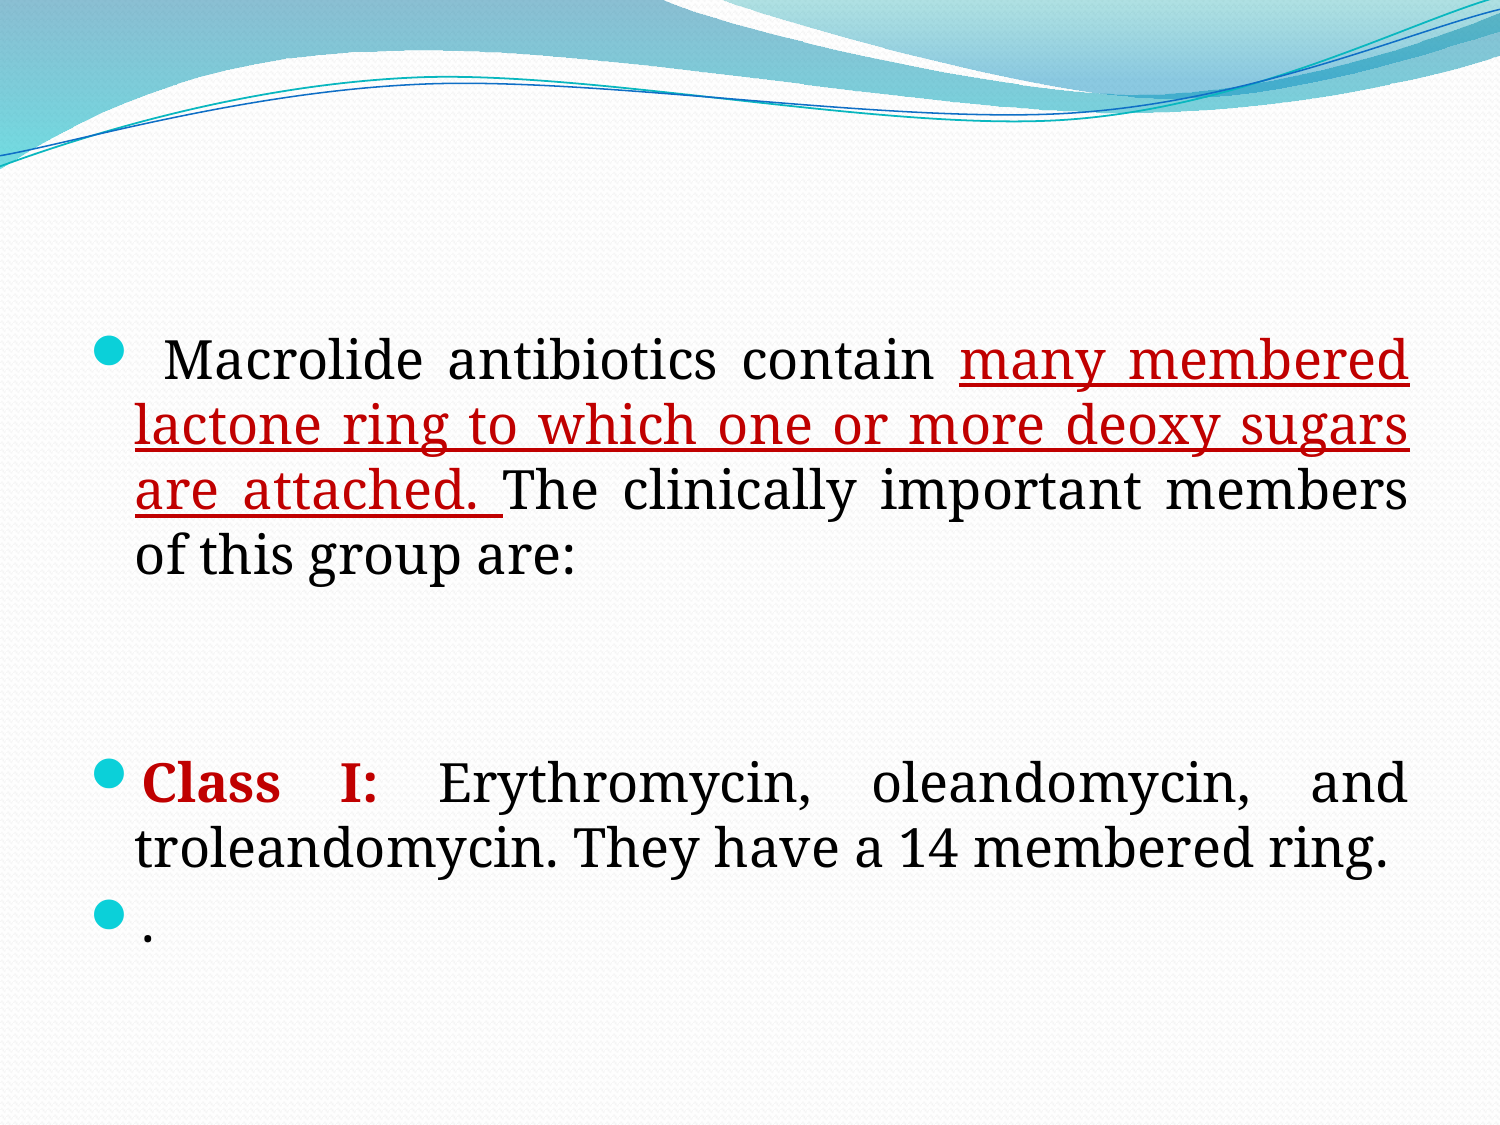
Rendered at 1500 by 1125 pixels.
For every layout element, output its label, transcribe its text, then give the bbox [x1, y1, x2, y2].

list Macrolide antibiotics contain many membered lactone ring to which one or more deoxy sugars are attached. The clinically important members of this group are: Class I: Erythromycin, oleandomycin, and troleandomycin. They have a 14 membered ring. . [75, 317, 1425, 1038]
